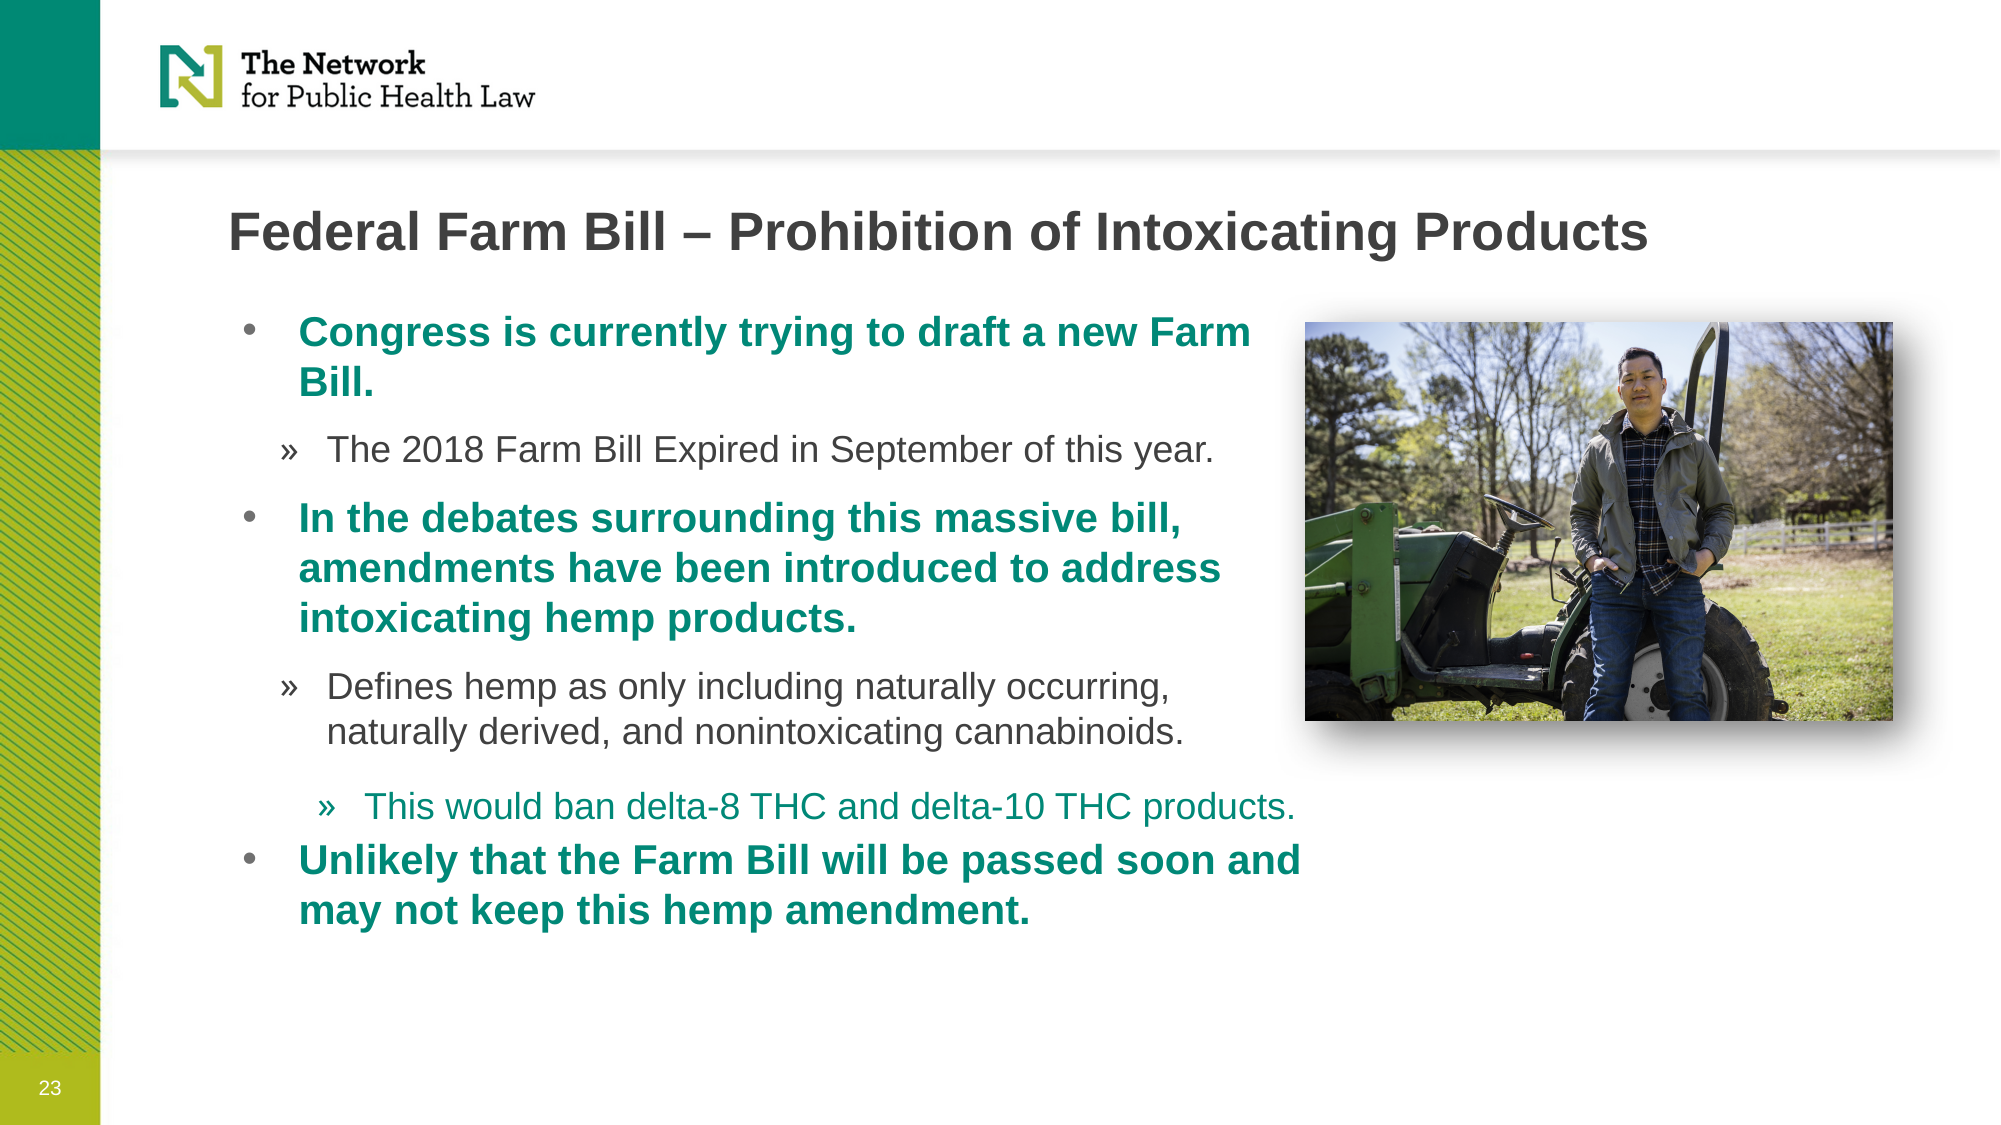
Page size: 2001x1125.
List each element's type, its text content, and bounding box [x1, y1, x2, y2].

picture [0, 0, 2000, 1125]
title Federal Farm Bill – Prohibition of Intoxicating Products [228, 196, 1967, 262]
list Congress is currently trying to draft a new Farm Bill. The 2018 Farm Bill Expired in September of this year. In the debates surrounding this massive bill, amendments have been introduced to address intoxicating hemp products. Defines hemp as only including naturally occurring, naturally derived, and nonintoxicating cannabinoids. This would ban delta-8 THC and delta-10 THC products. Unlikely that the Farm Bill will be passed soon and may not keep this hemp amendment. [242, 304, 1322, 939]
slide_number 23 [0, 1050, 100, 1125]
